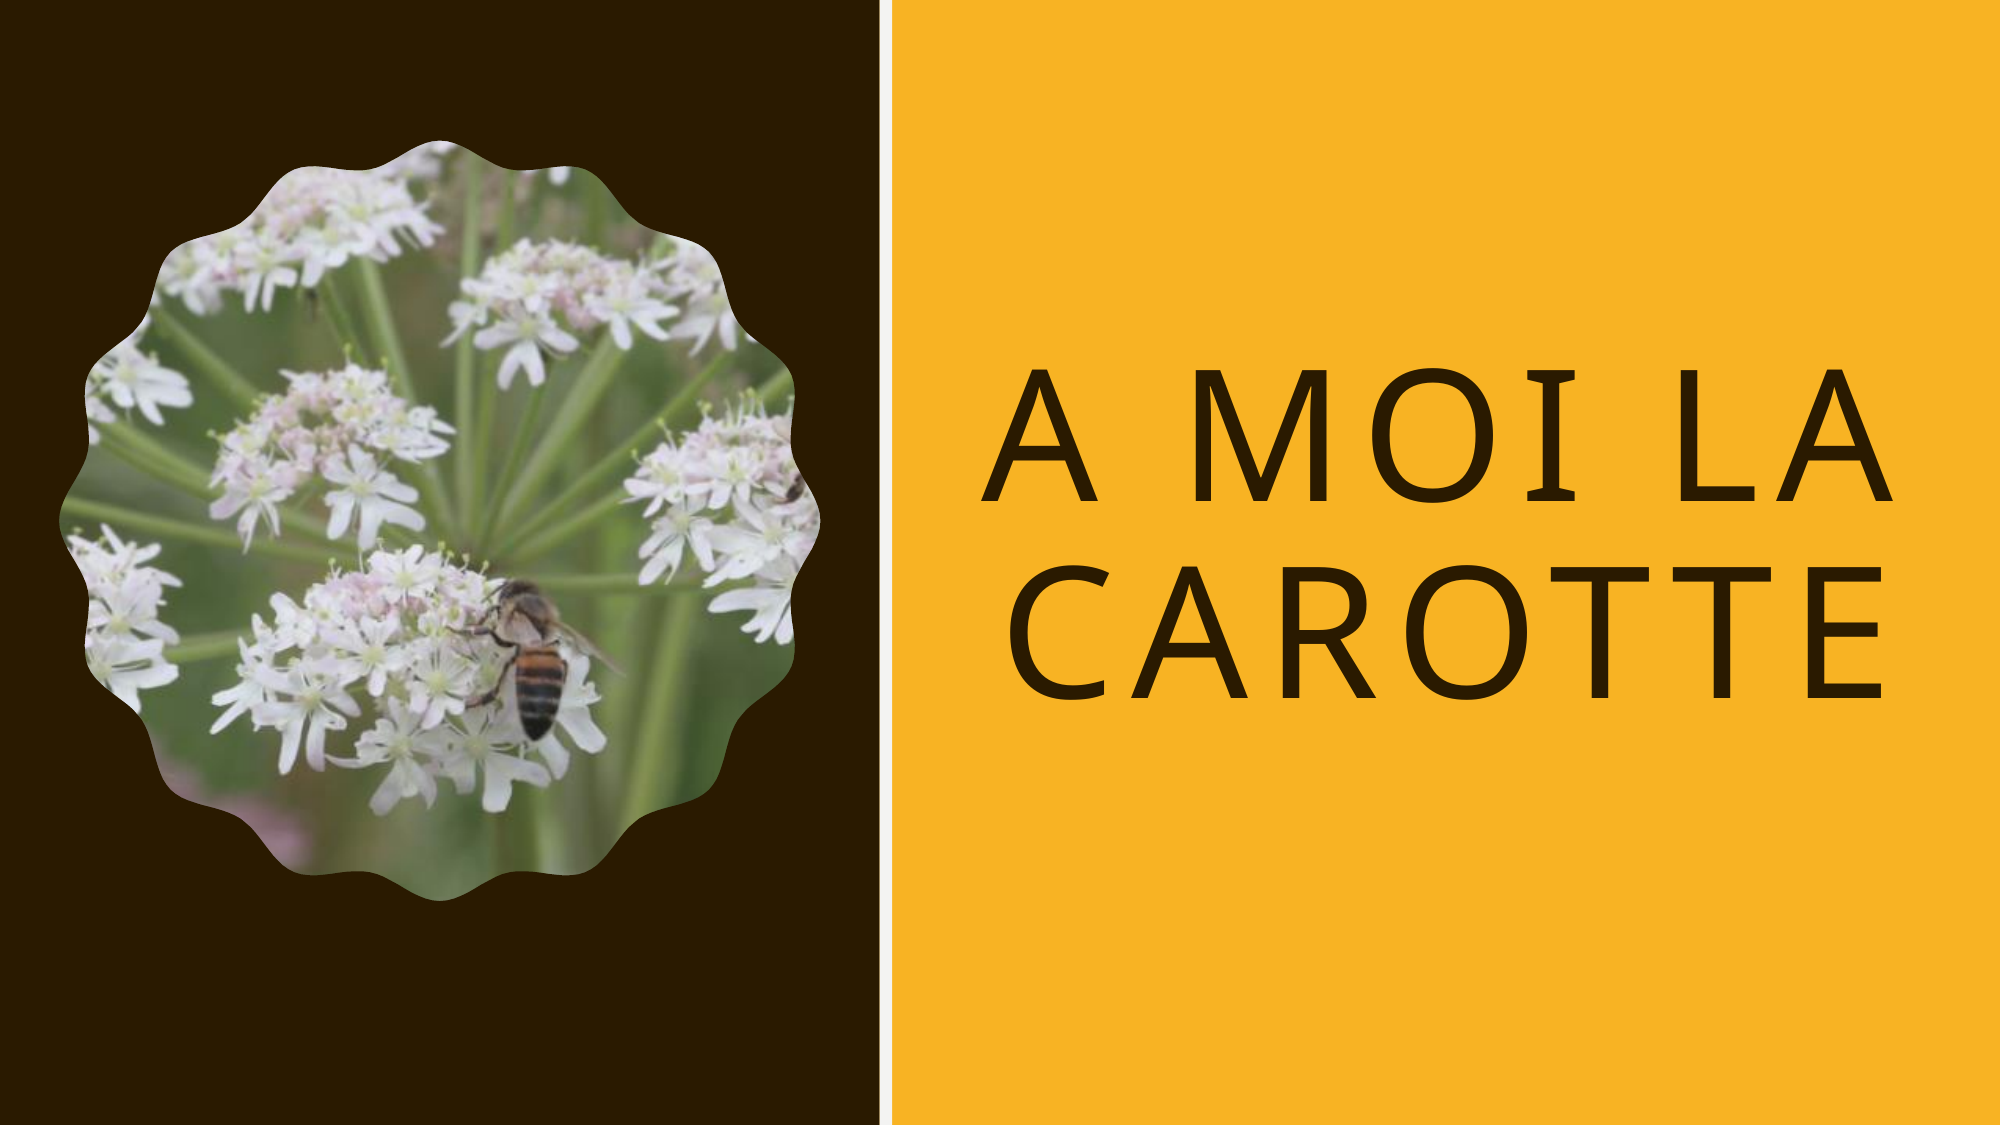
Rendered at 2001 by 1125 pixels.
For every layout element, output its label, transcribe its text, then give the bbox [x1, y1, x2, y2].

title A Moi la carotte [951, 180, 1942, 902]
text_box [0, 0, 879, 1125]
text_box [893, 0, 2000, 1125]
picture [34, 124, 854, 931]
text_box [879, 0, 893, 1125]
